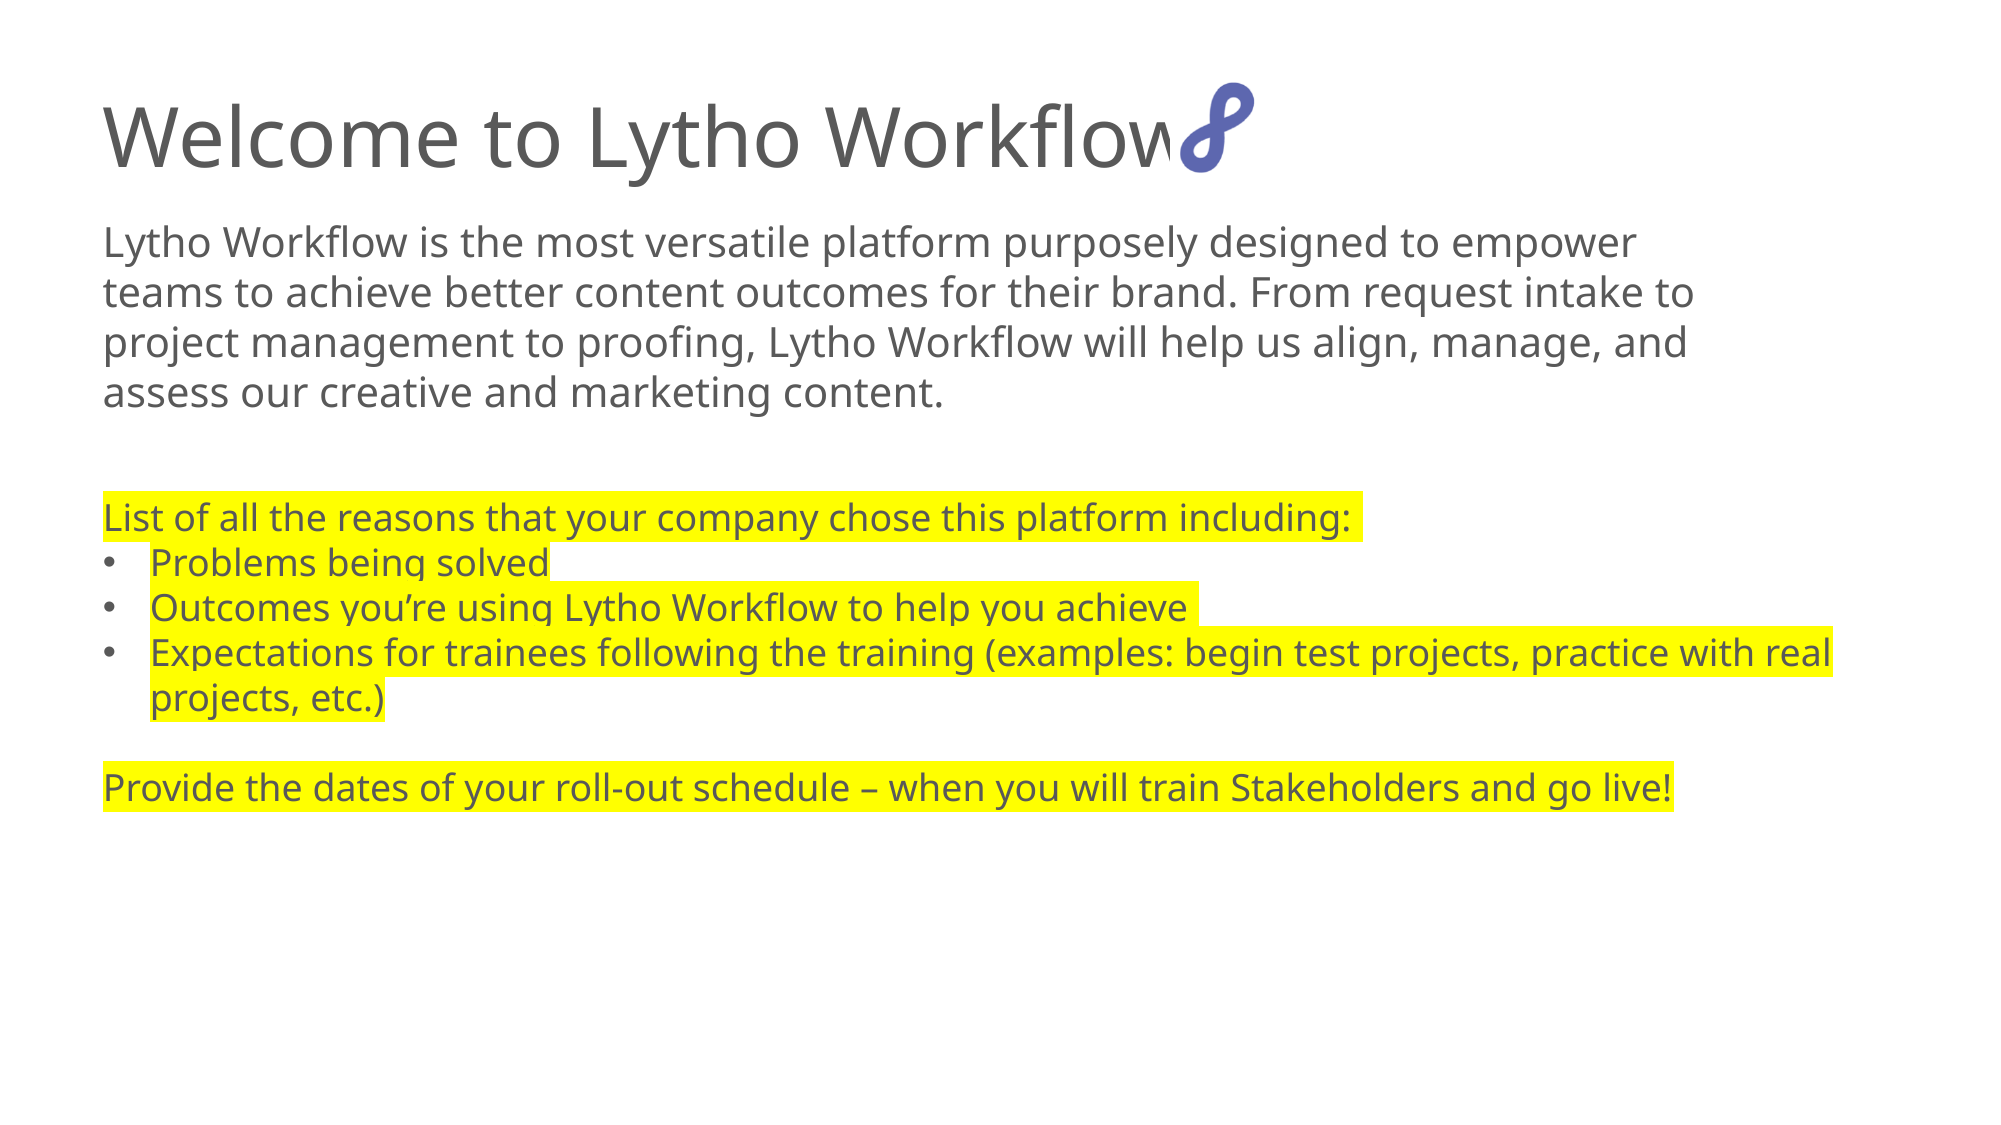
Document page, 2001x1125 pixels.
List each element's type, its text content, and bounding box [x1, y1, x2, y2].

text_box List of all the reasons that your company chose this platform including: Problems being solved Outcomes you’re using Lytho Workflow to help you achieve Expectations for trainees following the training (examples: begin test projects, practice with real projects, etc.) Provide the dates of your roll-out schedule – when you will train Stakeholders and go live! [88, 486, 1967, 906]
picture [1169, 76, 1265, 179]
text_box Welcome to Lytho Workflow! [87, 76, 1311, 192]
text_box Lytho Workflow is the most versatile platform purposely designed to empower teams to achieve better content outcomes for their brand. From request intake to project management to proofing, Lytho Workflow will help us align, manage, and assess our creative and marketing content. [87, 208, 1773, 469]
